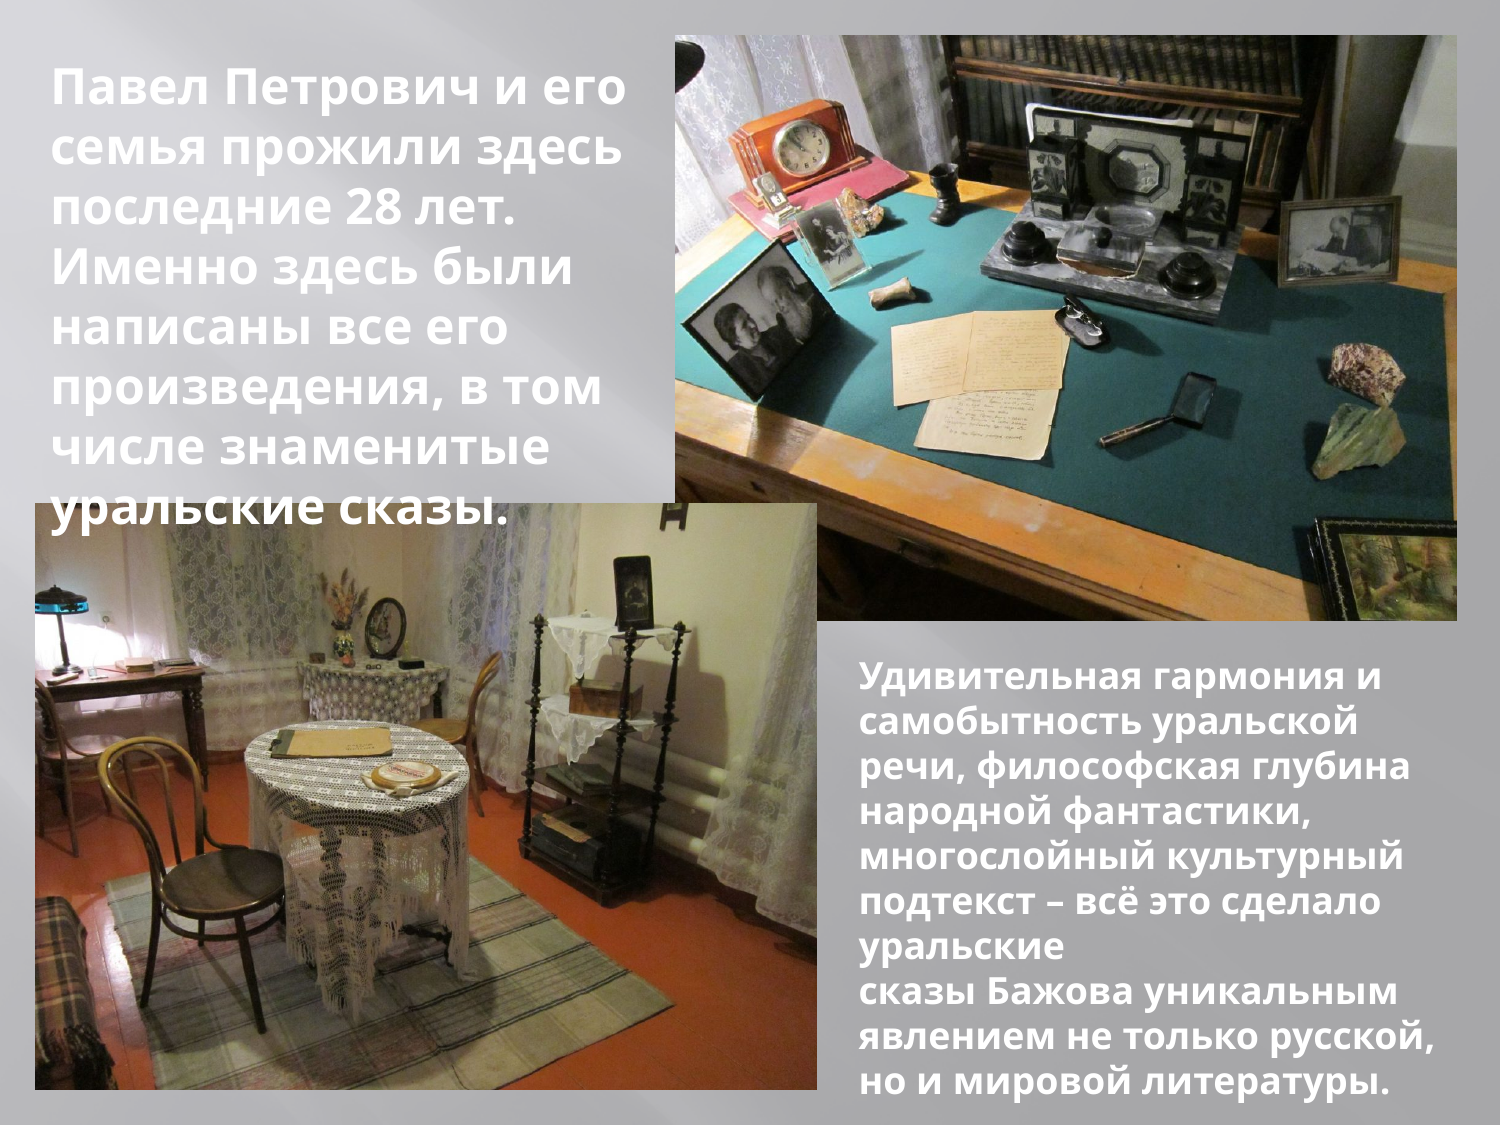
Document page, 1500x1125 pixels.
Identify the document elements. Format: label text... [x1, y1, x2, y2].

text_box Павел Петрович и его семья прожили здесь последние 28 лет. Именно здесь были написаны все его произведения, в том числе знаменитые уральские сказы. [35, 46, 657, 503]
text_box Удивительная гармония и самобытность уральской речи, философская глубина народной фантастики, многослойный культурный подтекст – всё это сделало уральские сказы Бажова уникальным явлением не только русской, но и мировой литературы. [857, 664, 1465, 1110]
picture [34, 34, 1458, 1091]
